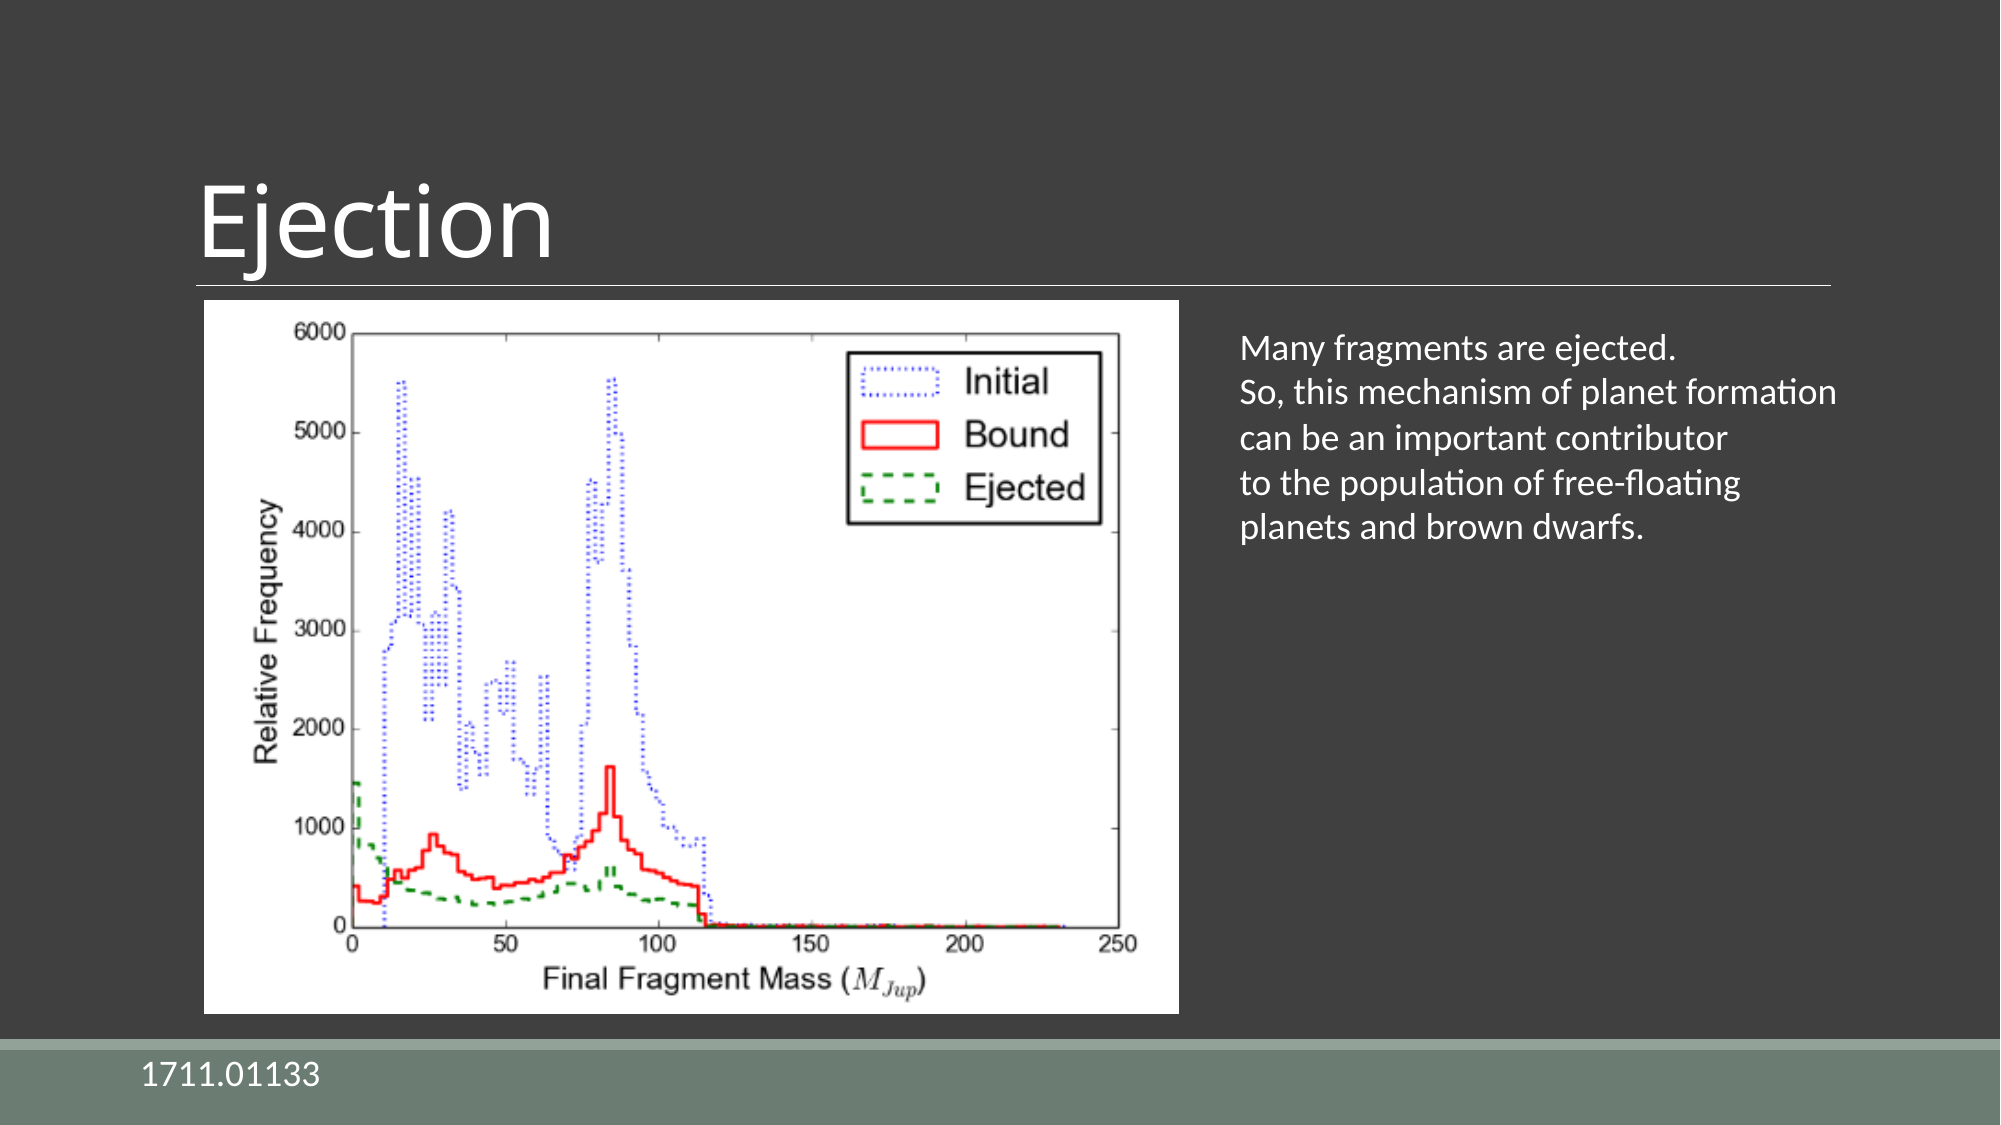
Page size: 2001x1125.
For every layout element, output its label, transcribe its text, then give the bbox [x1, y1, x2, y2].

picture [203, 299, 1179, 1015]
text_box Many fragments are ejected. So, this mechanism of planet formation can be an important contributor to the population of free-floating planets and brown dwarfs. [1224, 315, 1854, 555]
title Ejection [180, 47, 1830, 285]
text_box 1711.01133 [125, 1041, 336, 1101]
